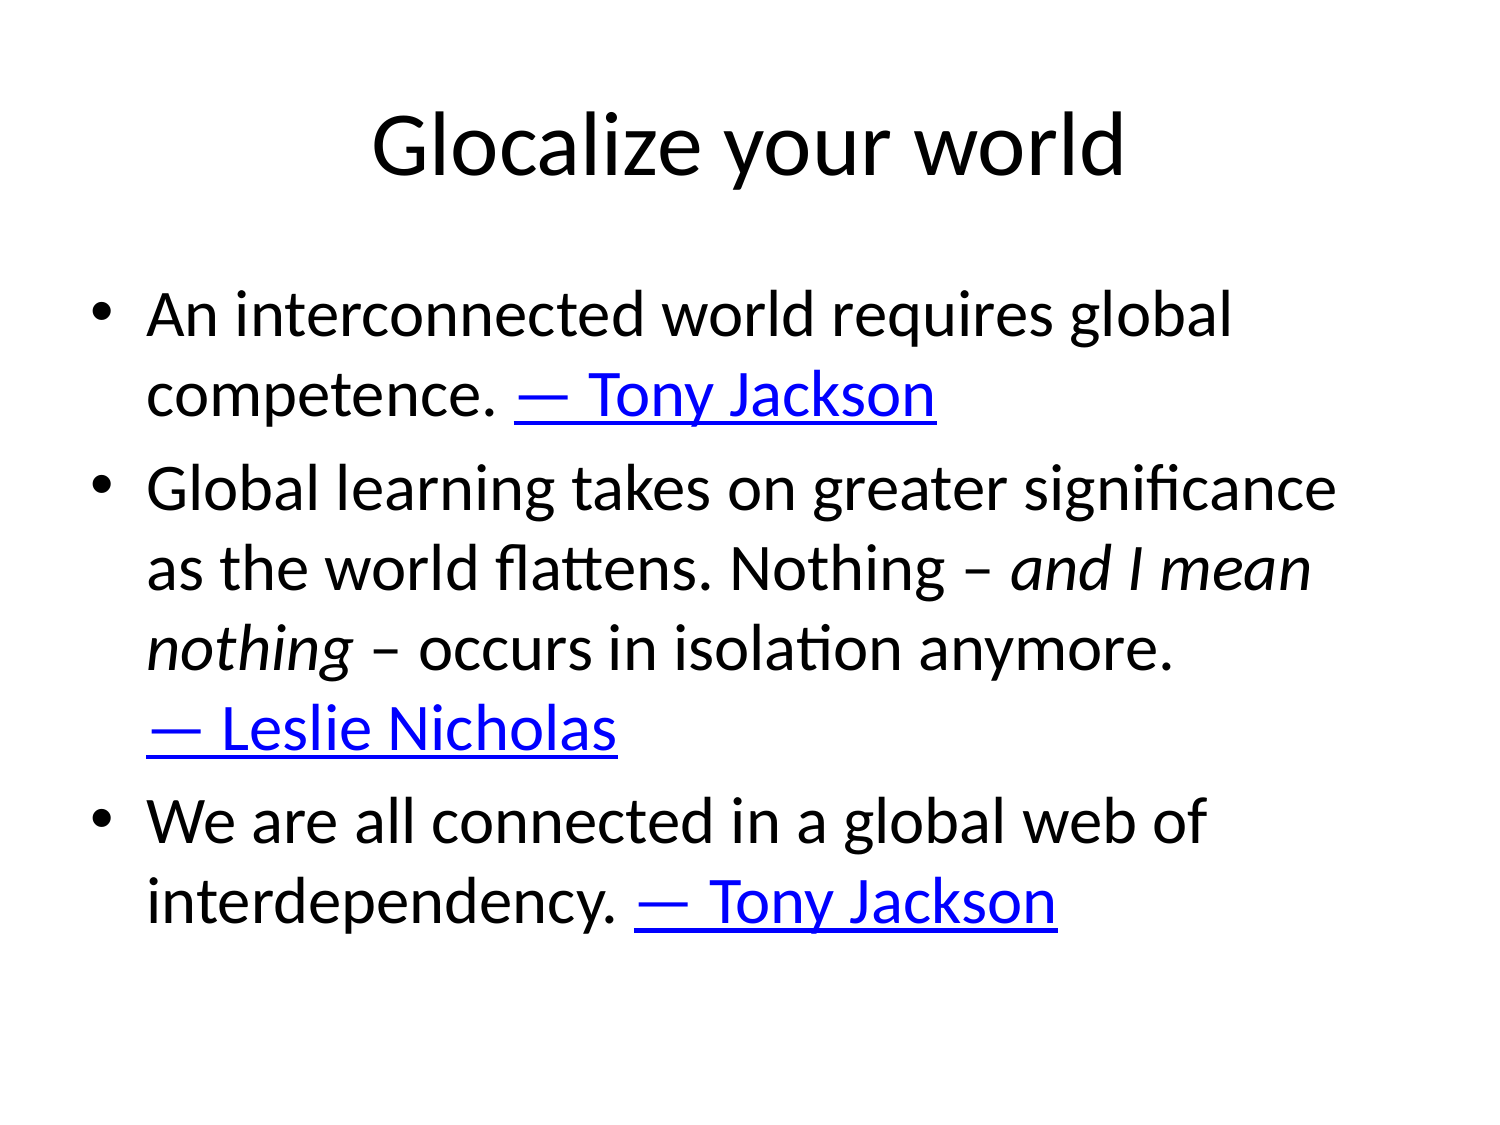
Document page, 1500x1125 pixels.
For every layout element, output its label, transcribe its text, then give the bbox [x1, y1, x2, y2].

title Glocalize your world [75, 45, 1425, 233]
list An interconnected world requires global competence. — Tony Jackson Global learning takes on greater significance as the world flattens. Nothing – and I mean nothing – occurs in isolation anymore. — Leslie Nicholas We are all connected in a global web of interdependency. — Tony Jackson [75, 262, 1425, 1005]
